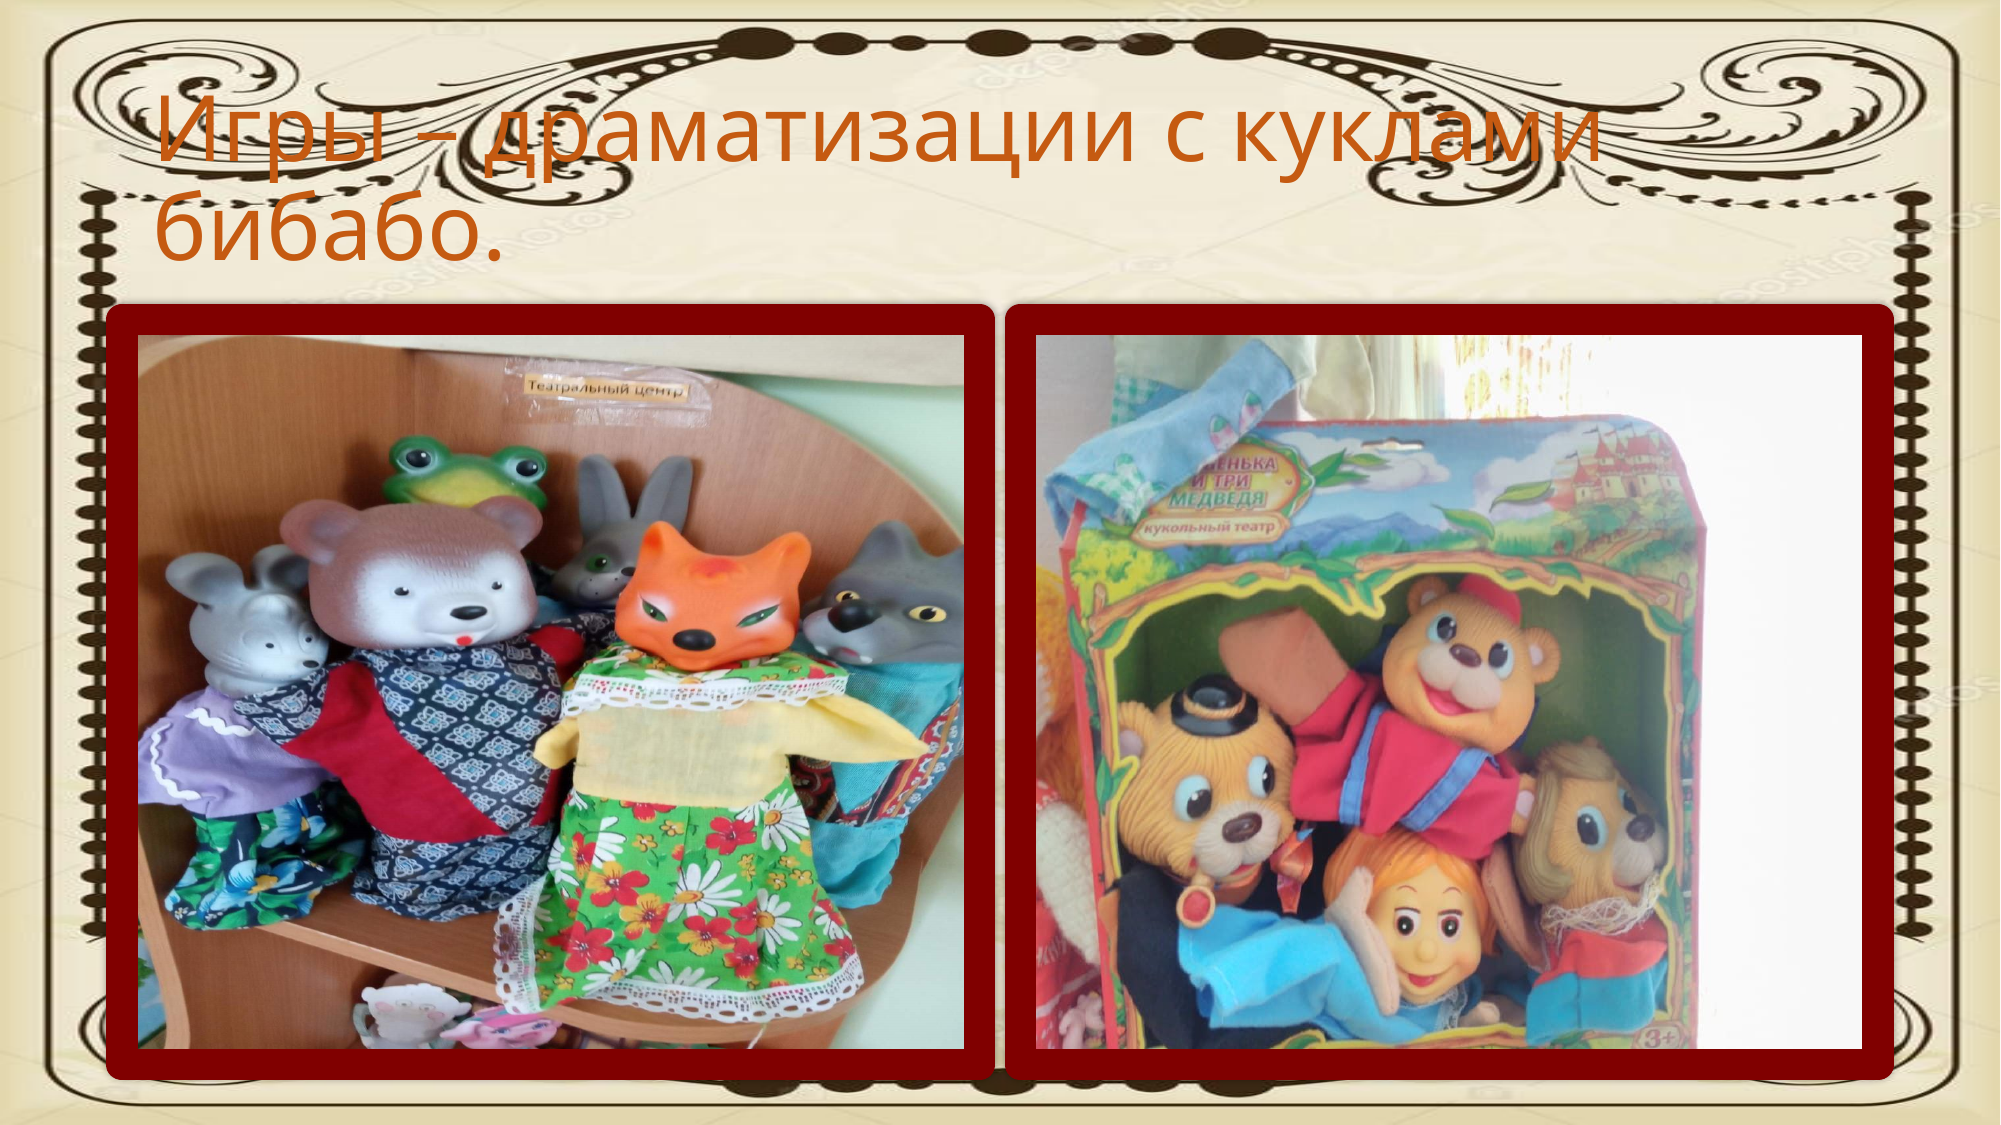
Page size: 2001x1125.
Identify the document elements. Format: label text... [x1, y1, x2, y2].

title Игры – драматизации с куклами бибабо. [137, 59, 1863, 303]
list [137, 335, 965, 1050]
picture [0, 0, 2001, 1125]
